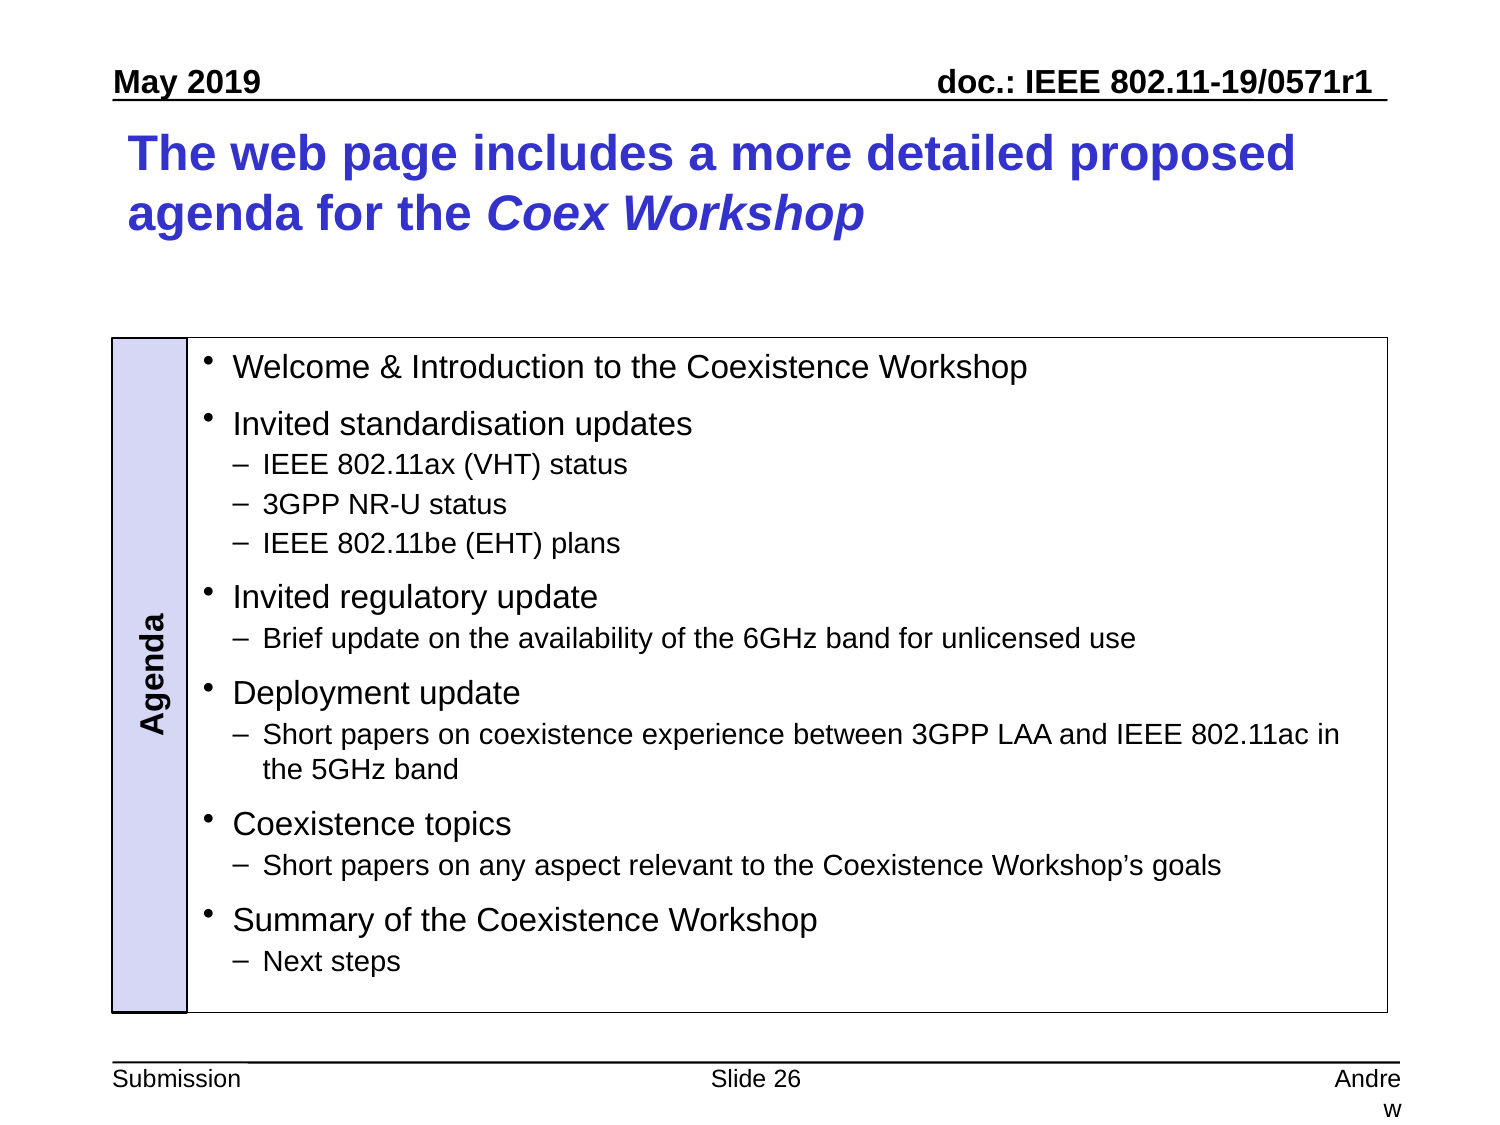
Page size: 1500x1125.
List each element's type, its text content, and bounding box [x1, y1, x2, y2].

footer Andrew Myles, Cisco [1320, 1061, 1402, 1093]
title The web page includes a more detailed proposed agenda for the Coex Workshop [112, 112, 1388, 288]
text_box Agenda [112, 337, 188, 1013]
slide_number Slide 26 [709, 1061, 803, 1093]
list Welcome & Introduction to the Coexistence Workshop Invited standardisation updates IEEE 802.11ax (VHT) status 3GPP NR-U status IEEE 802.11be (EHT) plans Invited regulatory update Brief update on the availability of the 6GHz band for unlicensed use Deployment update Short papers on coexistence experience between 3GPP LAA and IEEE 802.11ac in the 5GHz band Coexistence topics Short papers on any aspect relevant to the Coexistence Workshop’s goals Summary of the Coexistence Workshop Next steps [188, 337, 1388, 1013]
